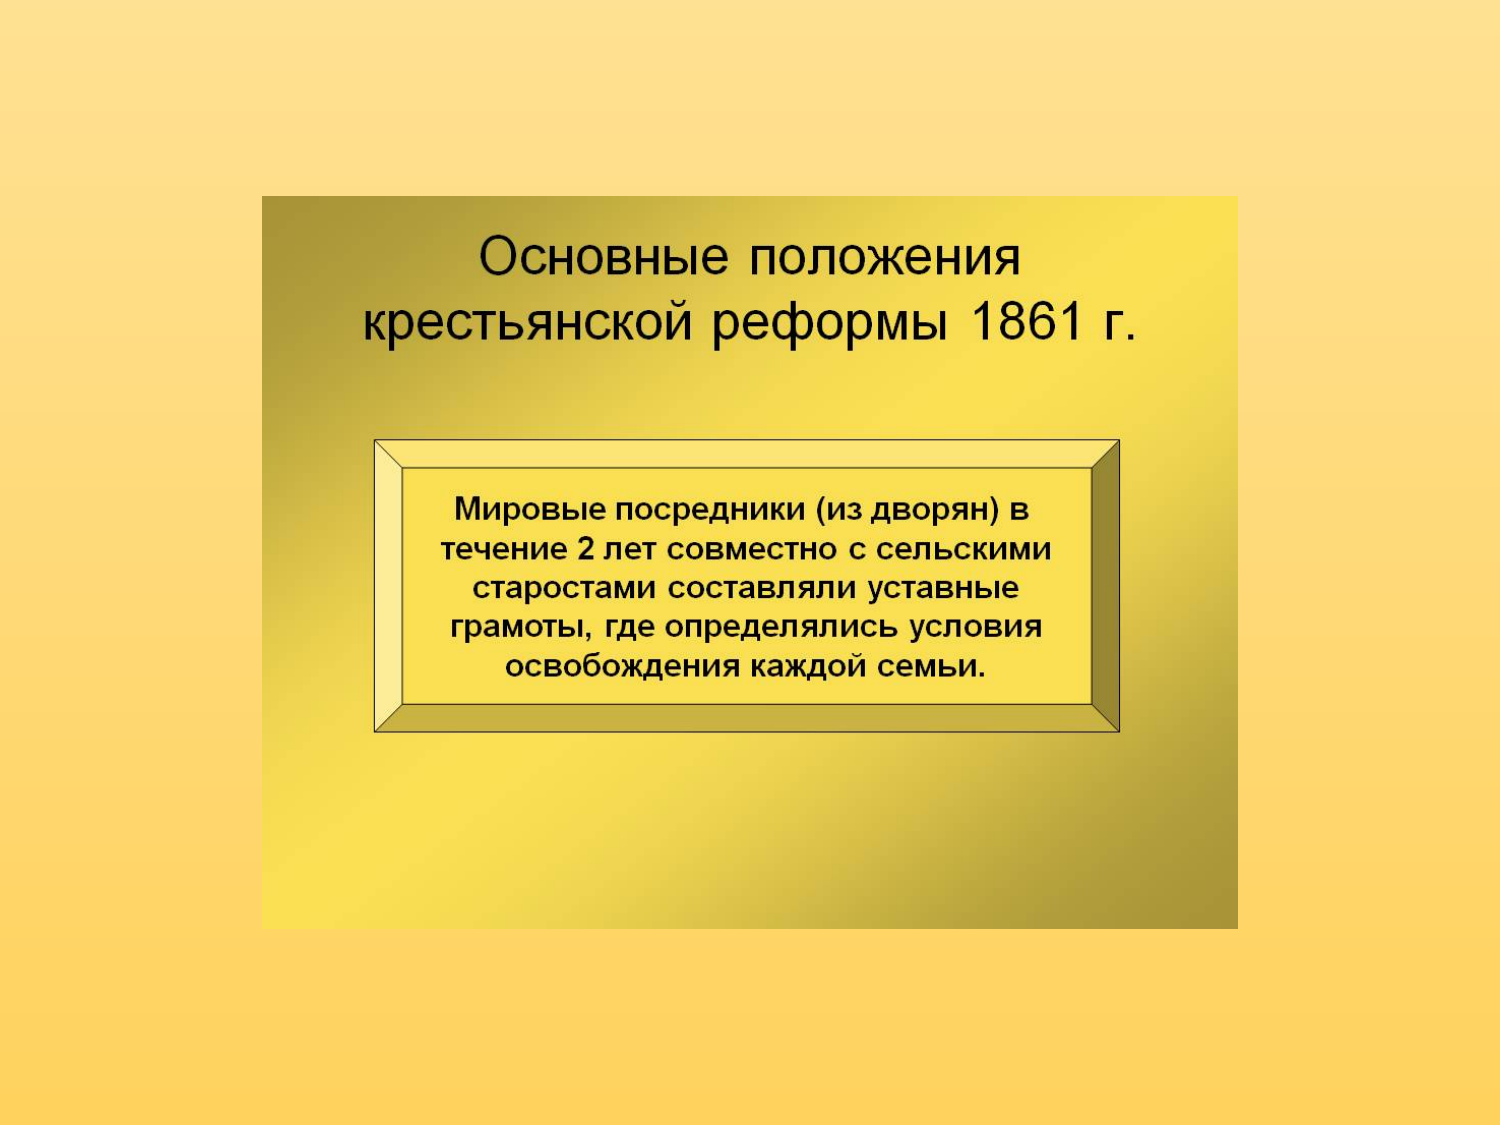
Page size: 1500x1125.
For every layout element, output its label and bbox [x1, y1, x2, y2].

picture [262, 196, 1238, 929]
